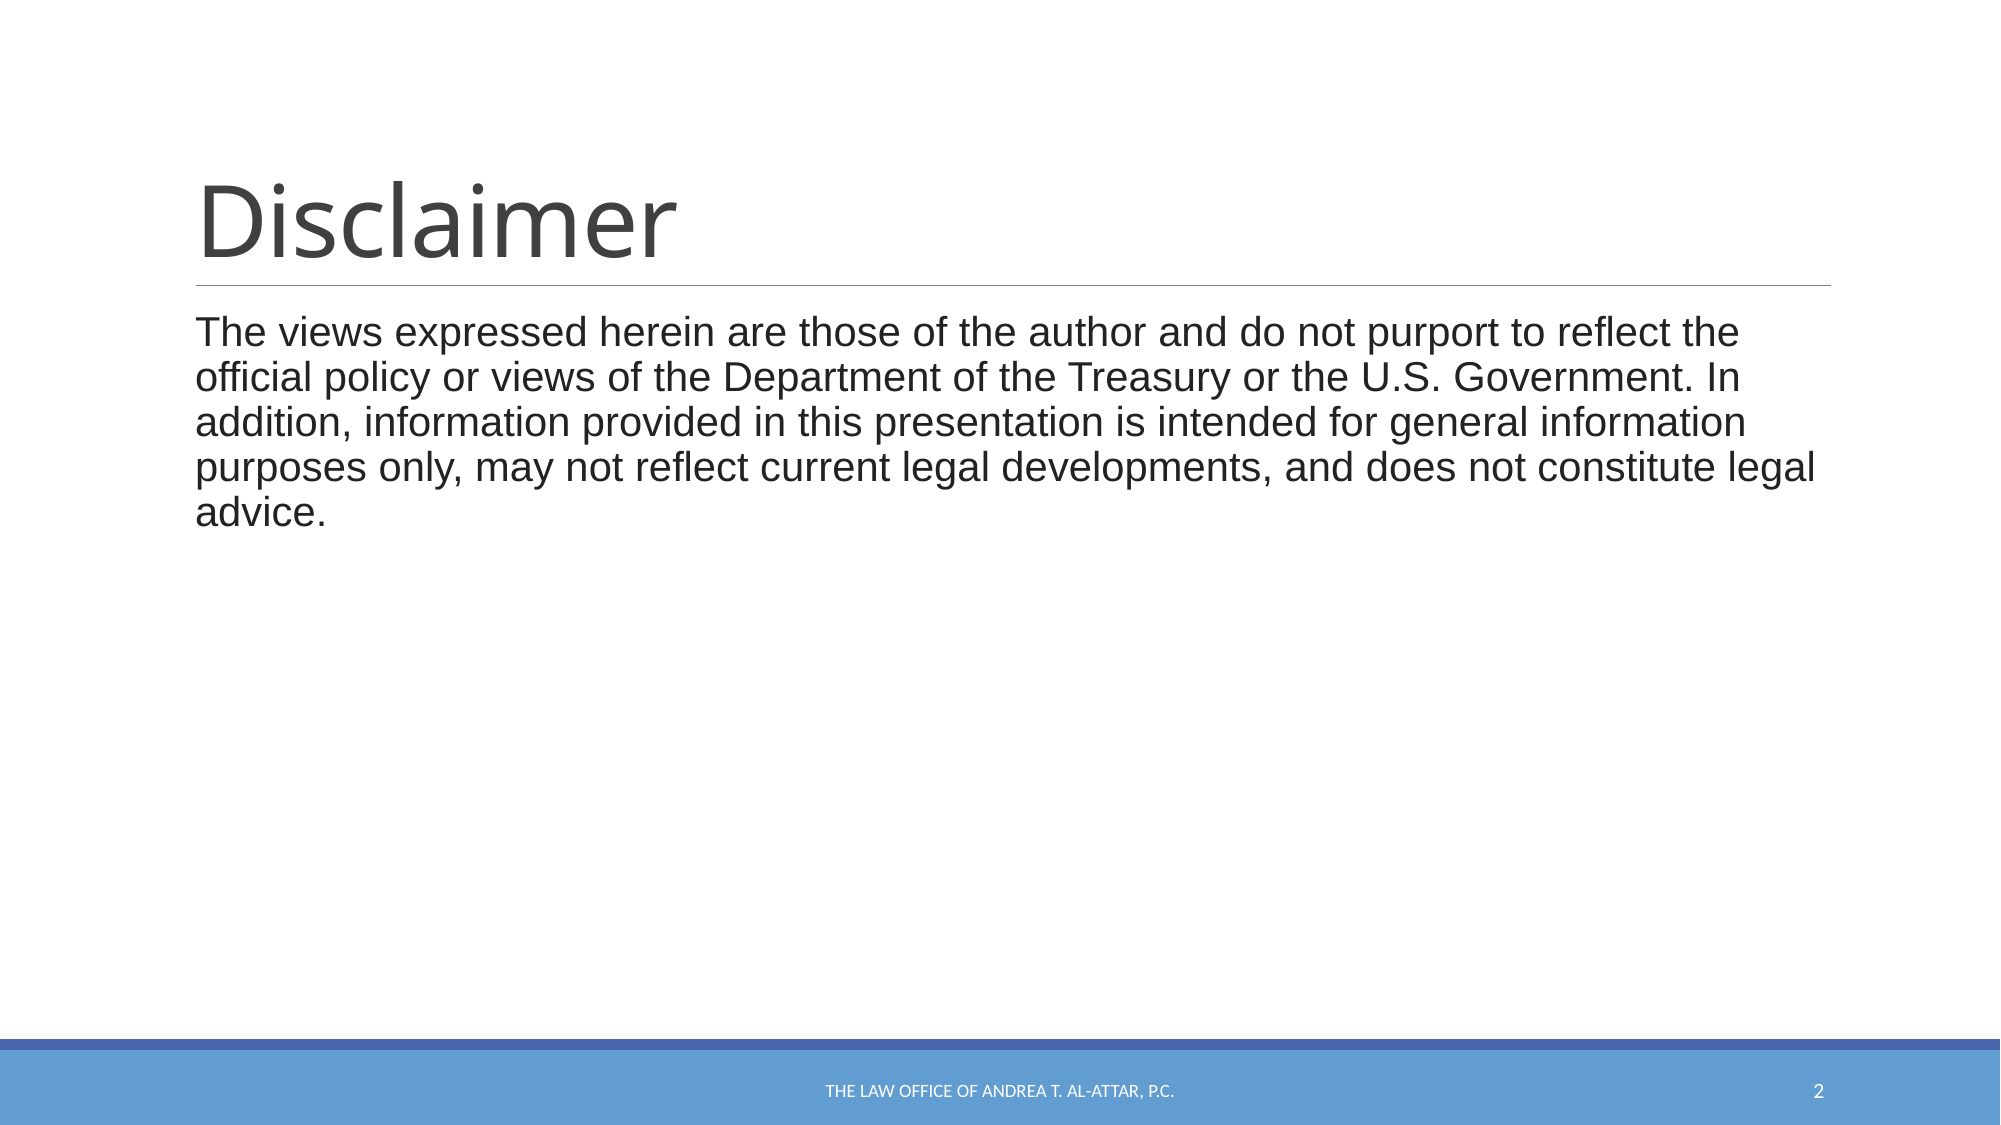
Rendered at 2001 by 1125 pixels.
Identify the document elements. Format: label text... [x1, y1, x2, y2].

slide_number 2 [1624, 1059, 1840, 1120]
list The views expressed herein are those of the author and do not purport to reflect the official policy or views of the Department of the Treasury or the U.S. Government. In addition, information provided in this presentation is intended for general information purposes only, may not reflect current legal developments, and does not constitute legal advice. [180, 302, 1830, 963]
footer The Law Office of Andrea T. Al-Attar, P.C. [604, 1059, 1396, 1120]
title Disclaimer [180, 47, 1830, 285]
